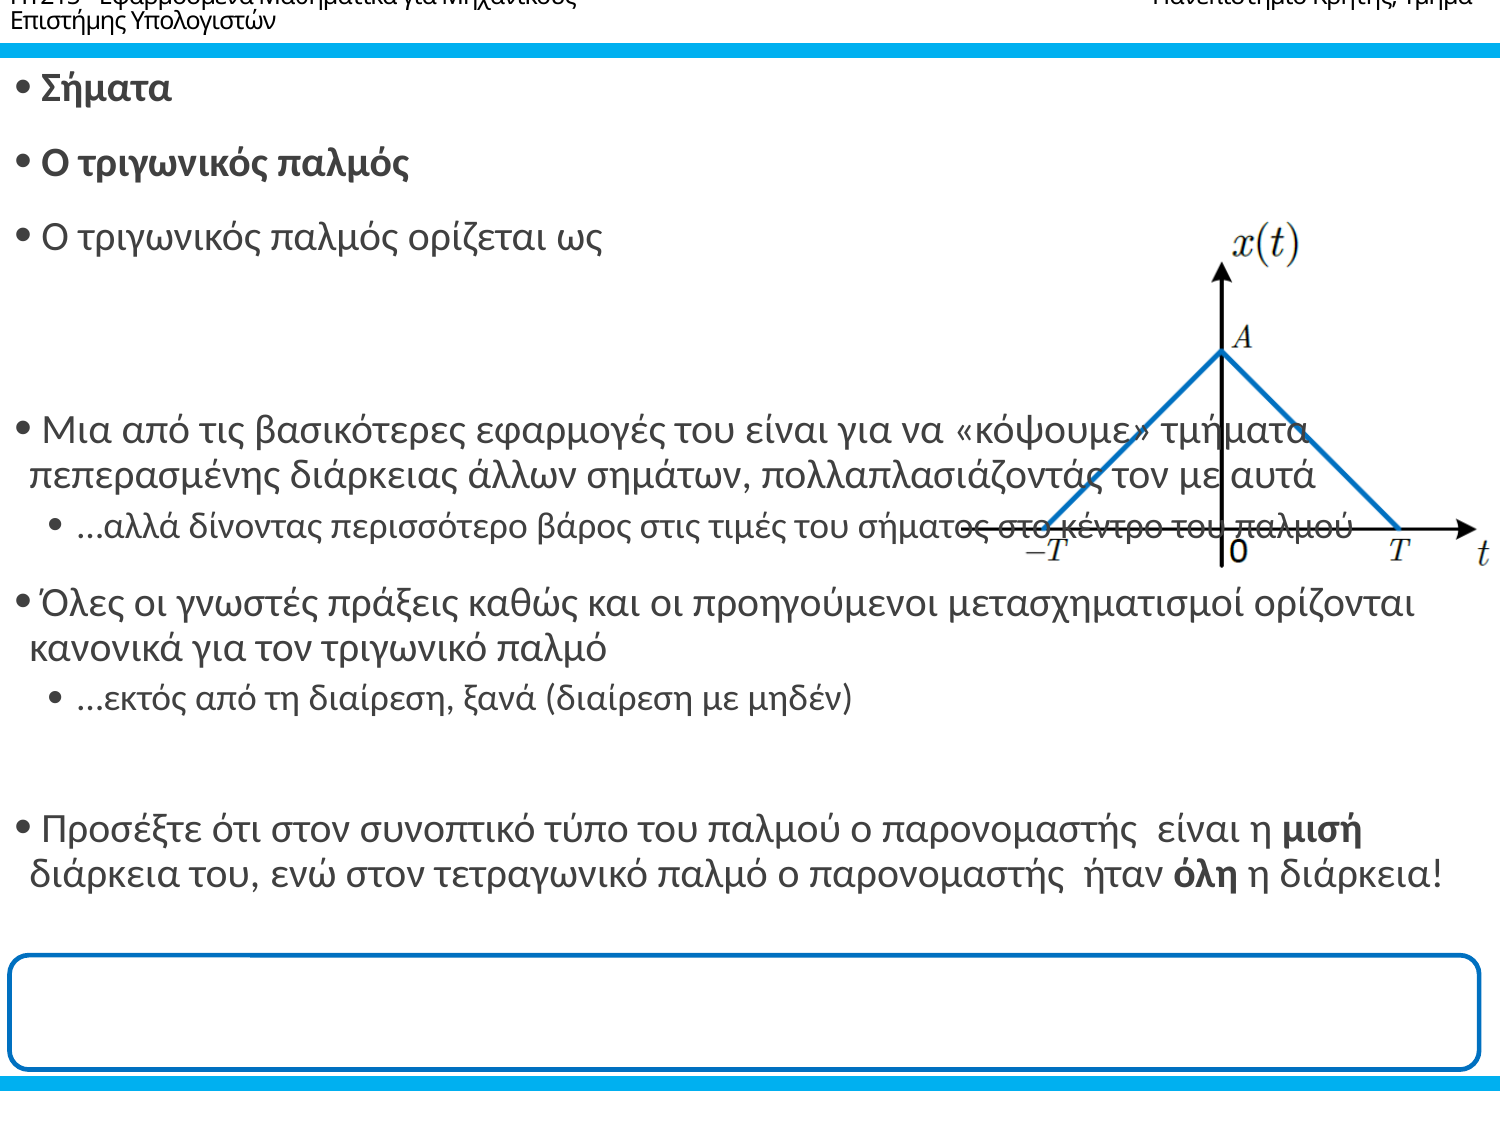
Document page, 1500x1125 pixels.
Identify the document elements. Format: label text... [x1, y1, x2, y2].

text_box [961, 213, 1500, 579]
text_box [0, 43, 1500, 58]
text_box [8, 953, 1481, 1071]
text_box [0, 1076, 1500, 1091]
text_box HY215 - Εφαρμοσμένα Μαθηματικά για Μηχανικούς Πανεπιστήμιο Κρήτης, Τμήμα Επιστήμης Υπολογιστών [0, 0, 1500, 43]
